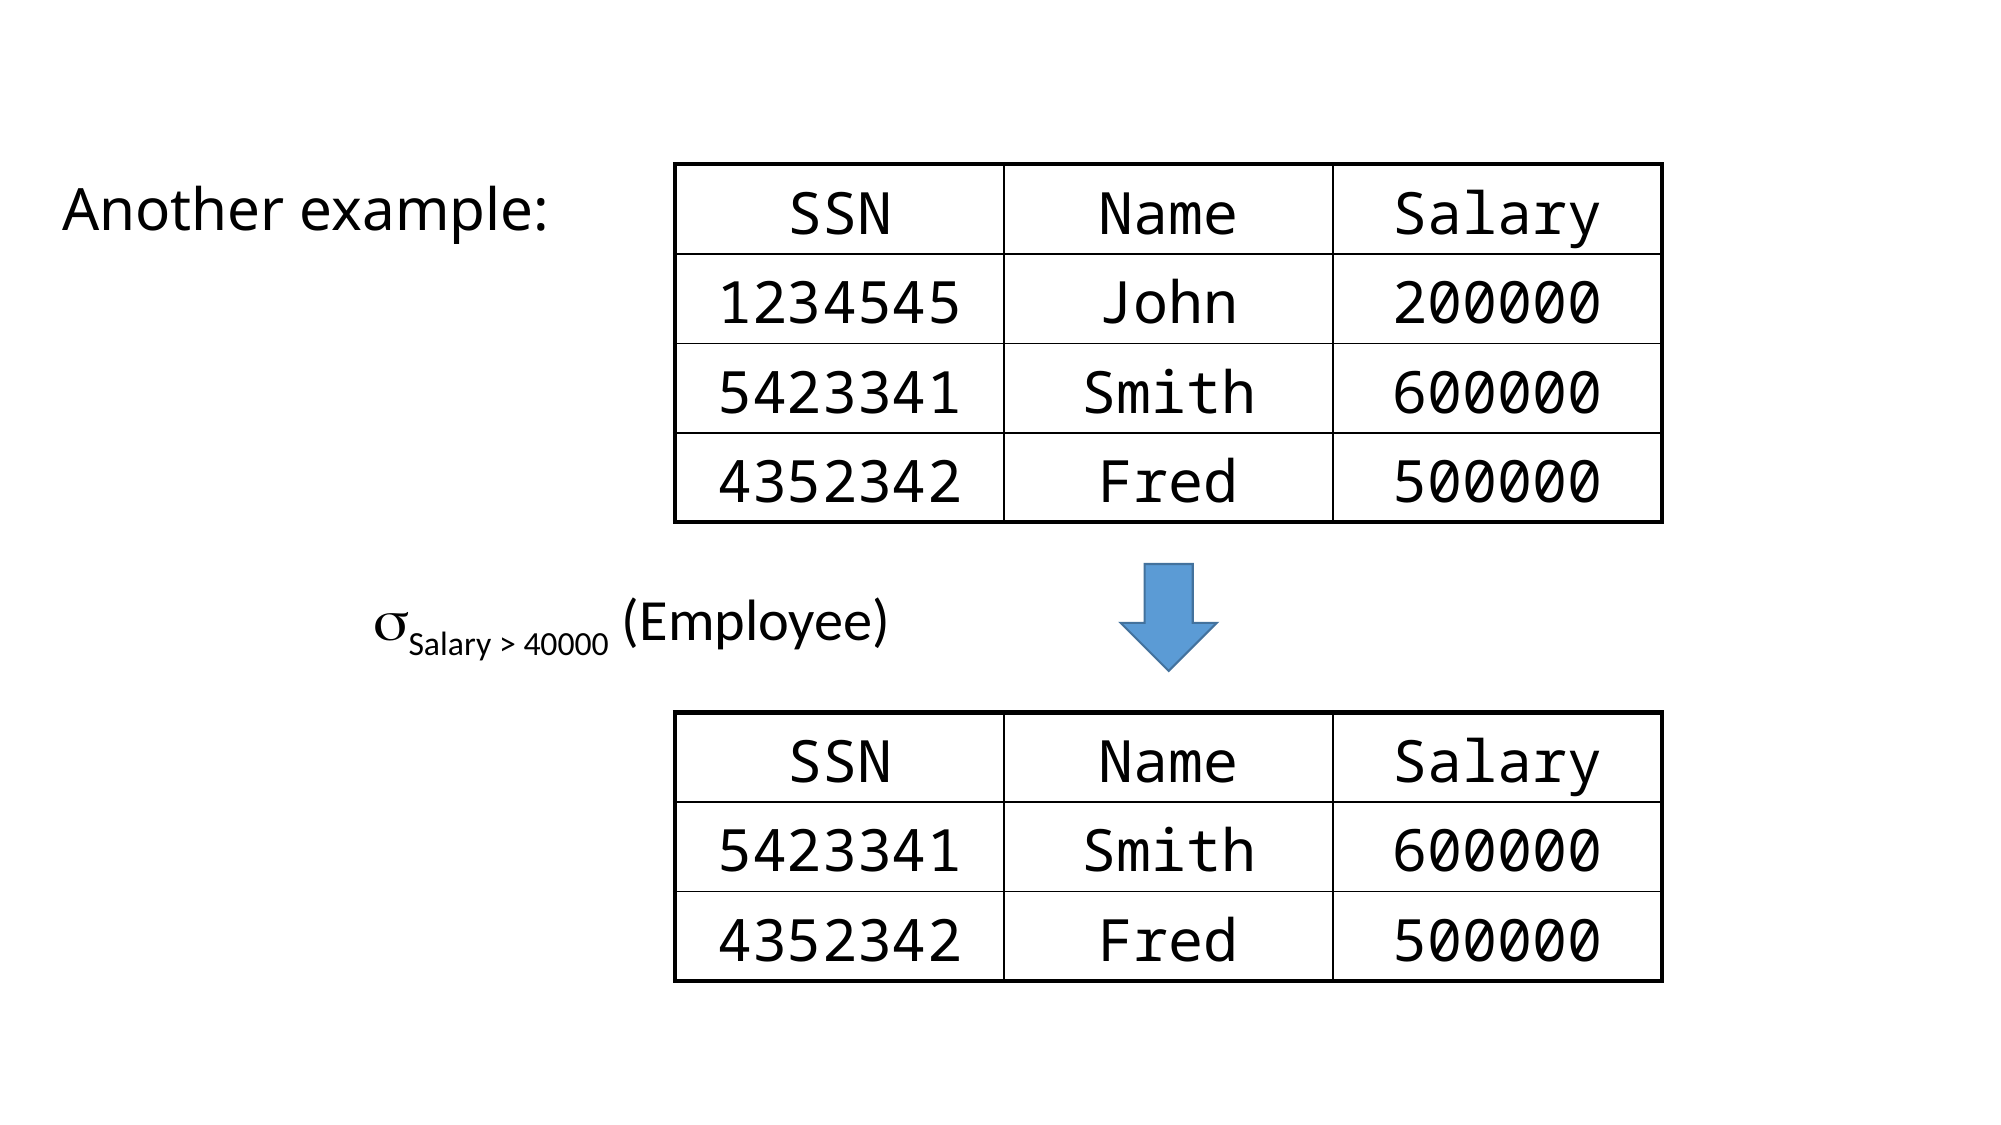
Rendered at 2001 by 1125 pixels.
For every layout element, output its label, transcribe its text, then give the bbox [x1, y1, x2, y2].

table_cell Fred [1005, 892, 1332, 979]
table_cell 4352342 [677, 434, 1003, 520]
table_cell 600000 [1334, 803, 1660, 891]
table_cell 600000 [1334, 344, 1660, 432]
table_header Salary [1334, 715, 1660, 801]
table_cell 500000 [1334, 892, 1660, 979]
table_cell 5423341 [677, 803, 1003, 891]
table_header Name [1005, 166, 1332, 253]
table_cell 500000 [1334, 434, 1660, 520]
table_cell 4352342 [677, 892, 1003, 979]
table_cell John [1005, 255, 1332, 343]
table_cell Smith [1005, 344, 1332, 432]
table_cell Smith [1005, 803, 1332, 891]
text_box sSalary > 40000 (Employee) [358, 575, 906, 670]
text_box [1118, 562, 1220, 673]
table_header Name [1005, 715, 1332, 801]
table_cell 200000 [1334, 255, 1660, 343]
table_header Salary [1334, 166, 1660, 253]
table_cell 1234545 [677, 255, 1003, 343]
text_box Another example: [47, 164, 564, 250]
table_cell Fred [1005, 434, 1332, 520]
table_header SSN [677, 166, 1003, 253]
table_header SSN [677, 715, 1003, 801]
table_cell 5423341 [677, 344, 1003, 432]
